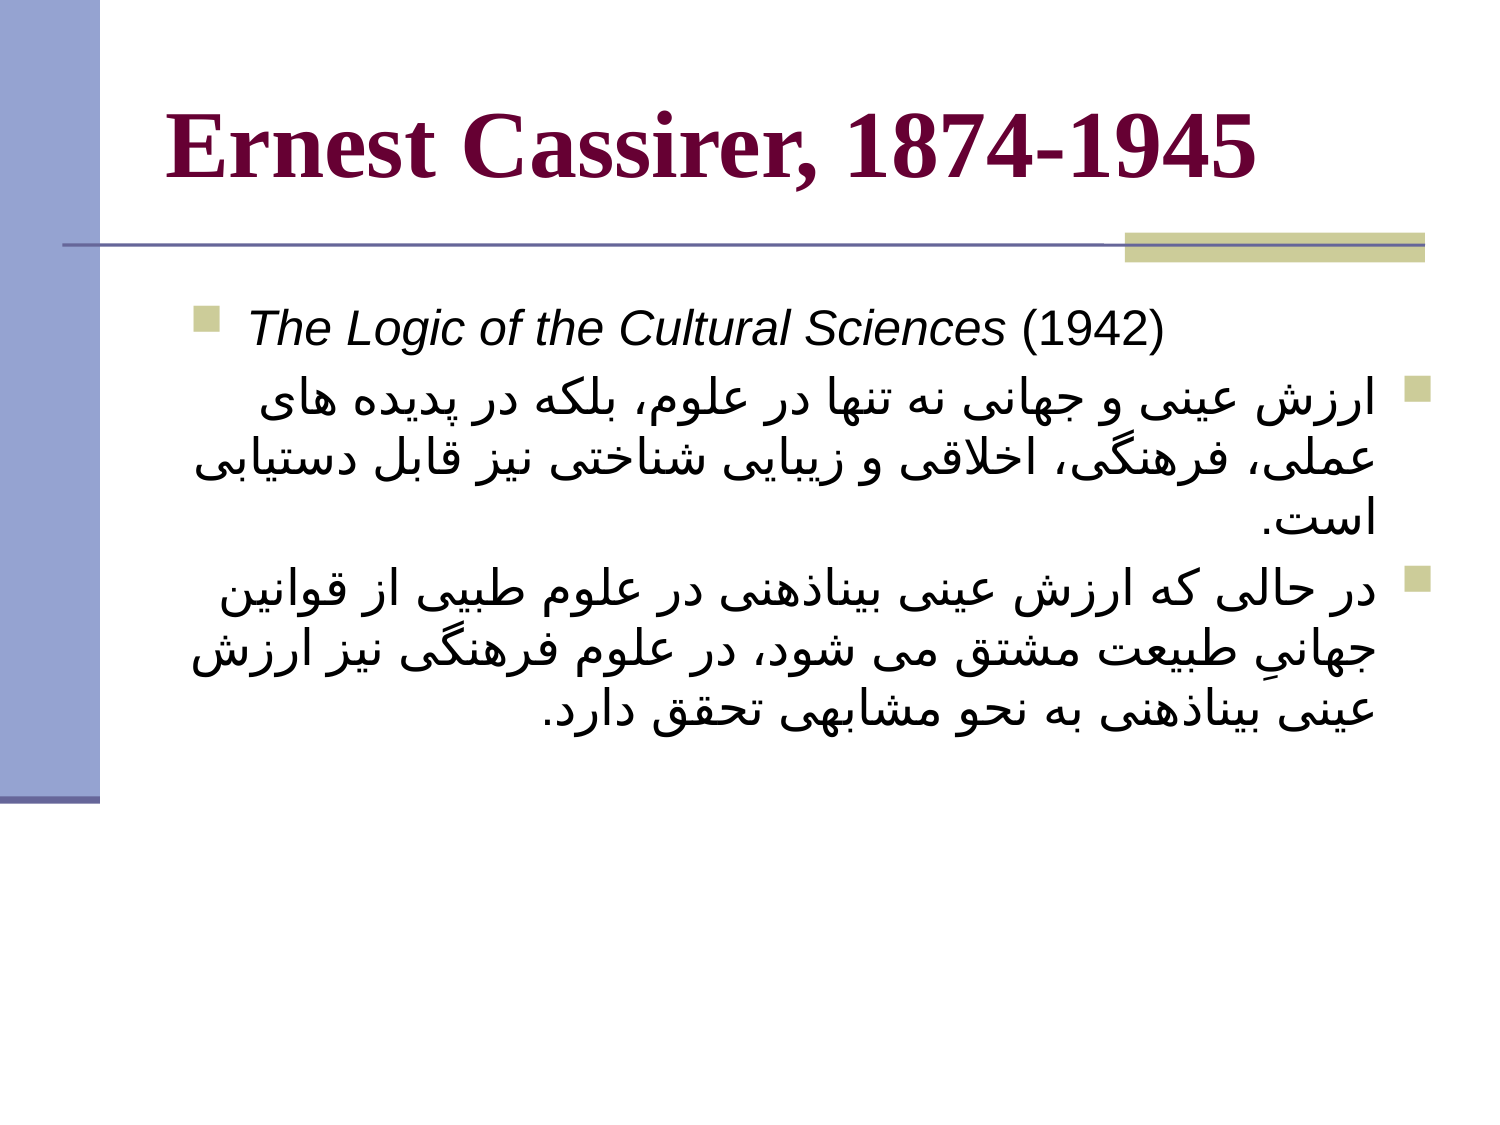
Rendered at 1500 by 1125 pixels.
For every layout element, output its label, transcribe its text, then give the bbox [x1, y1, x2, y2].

list The Logic of the Cultural Sciences (1942) ارزش عينی و جهانی نه تنها در علوم، بلکه در پديده های عملی، فرهنگی، اخلاقی و زيبايی شناختی نيز قابل دستيابی است. در حالی که ارزش عينی بيناذهنی در علوم طبيی از قوانين جهانیِ طبيعت مشتق می شود، در علوم فرهنگی نيز ارزش عينی بيناذهنی به نحو مشابهی تحقق دارد. [174, 287, 1451, 963]
title Ernest Cassirer, 1874-1945 [149, 45, 1426, 234]
